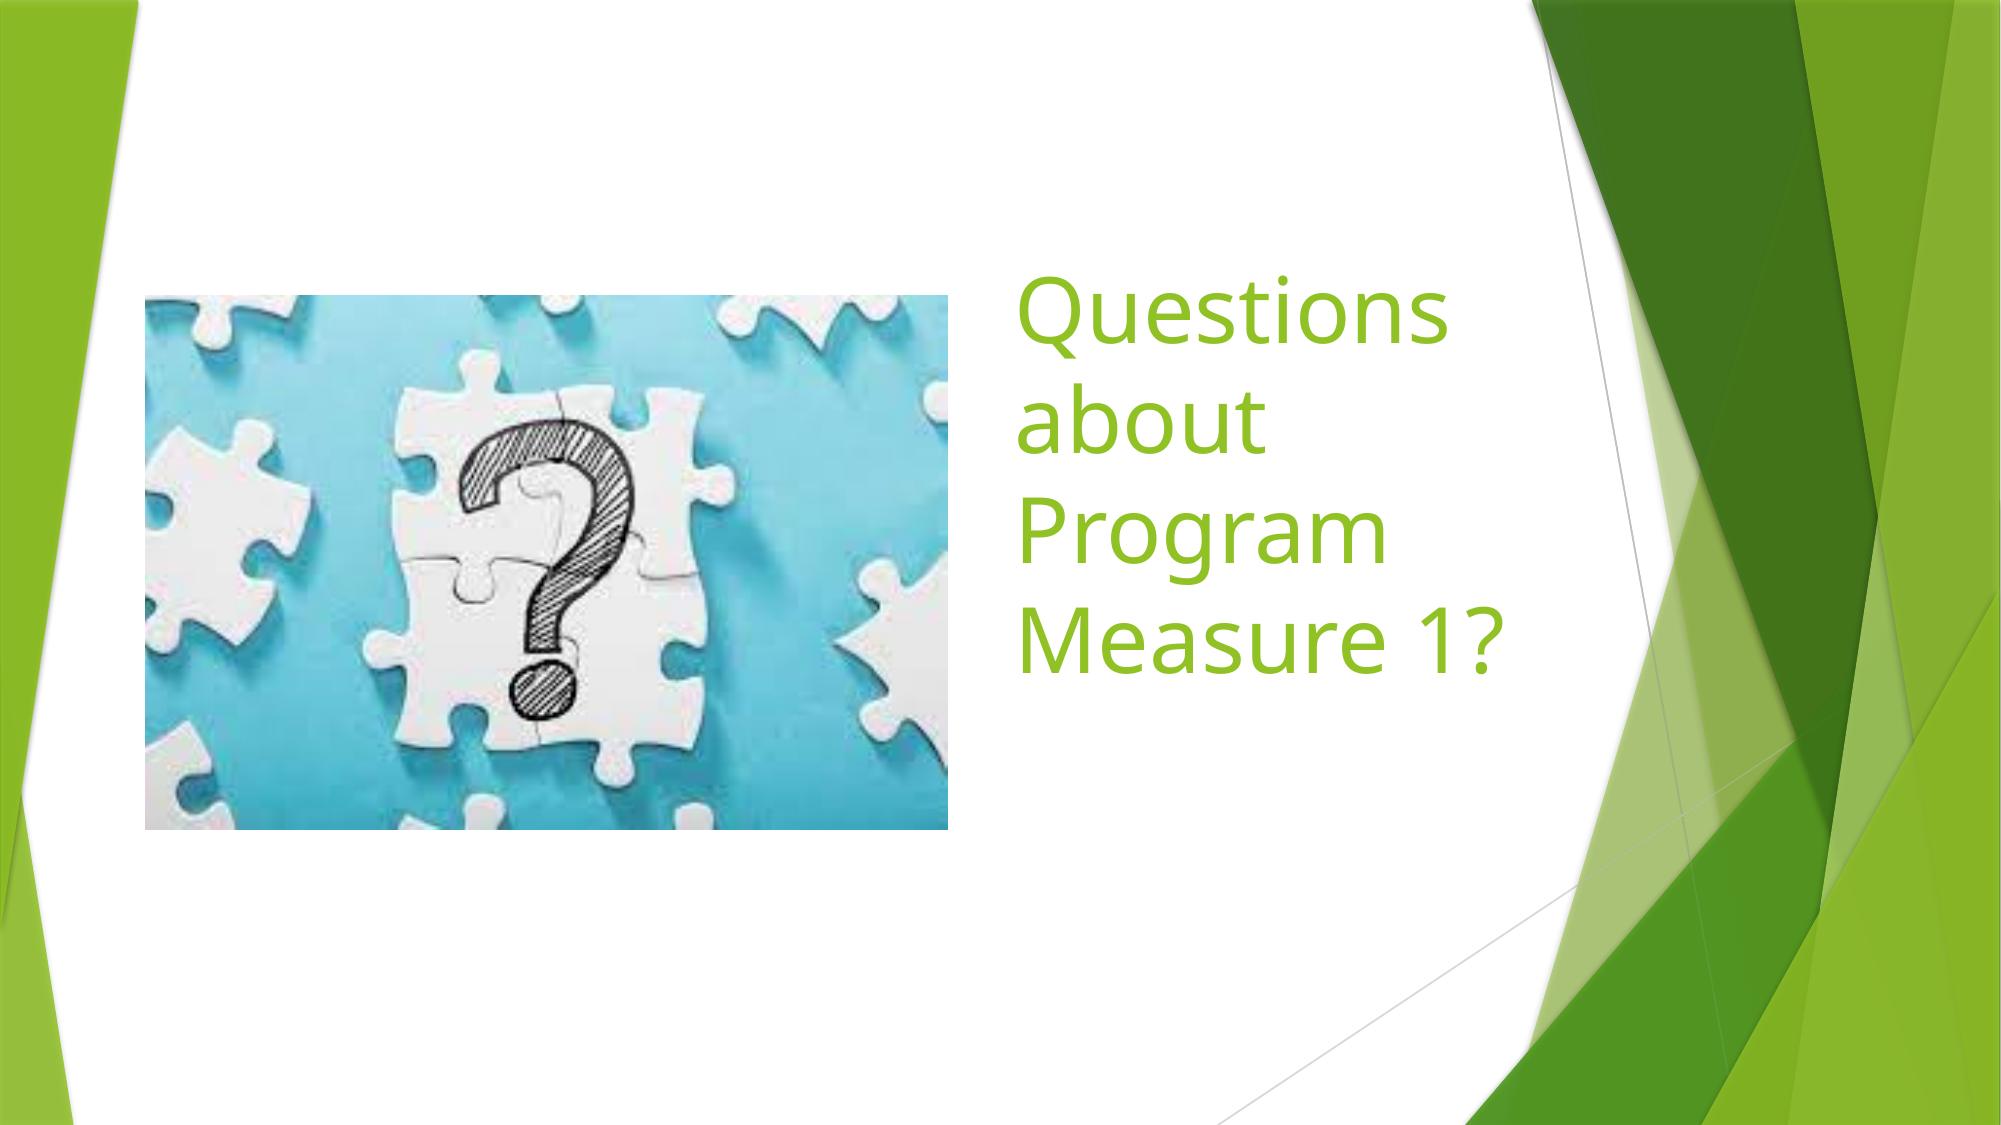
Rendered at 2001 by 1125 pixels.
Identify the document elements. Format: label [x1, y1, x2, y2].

text_box [0, 0, 2000, 1125]
picture [145, 295, 948, 830]
